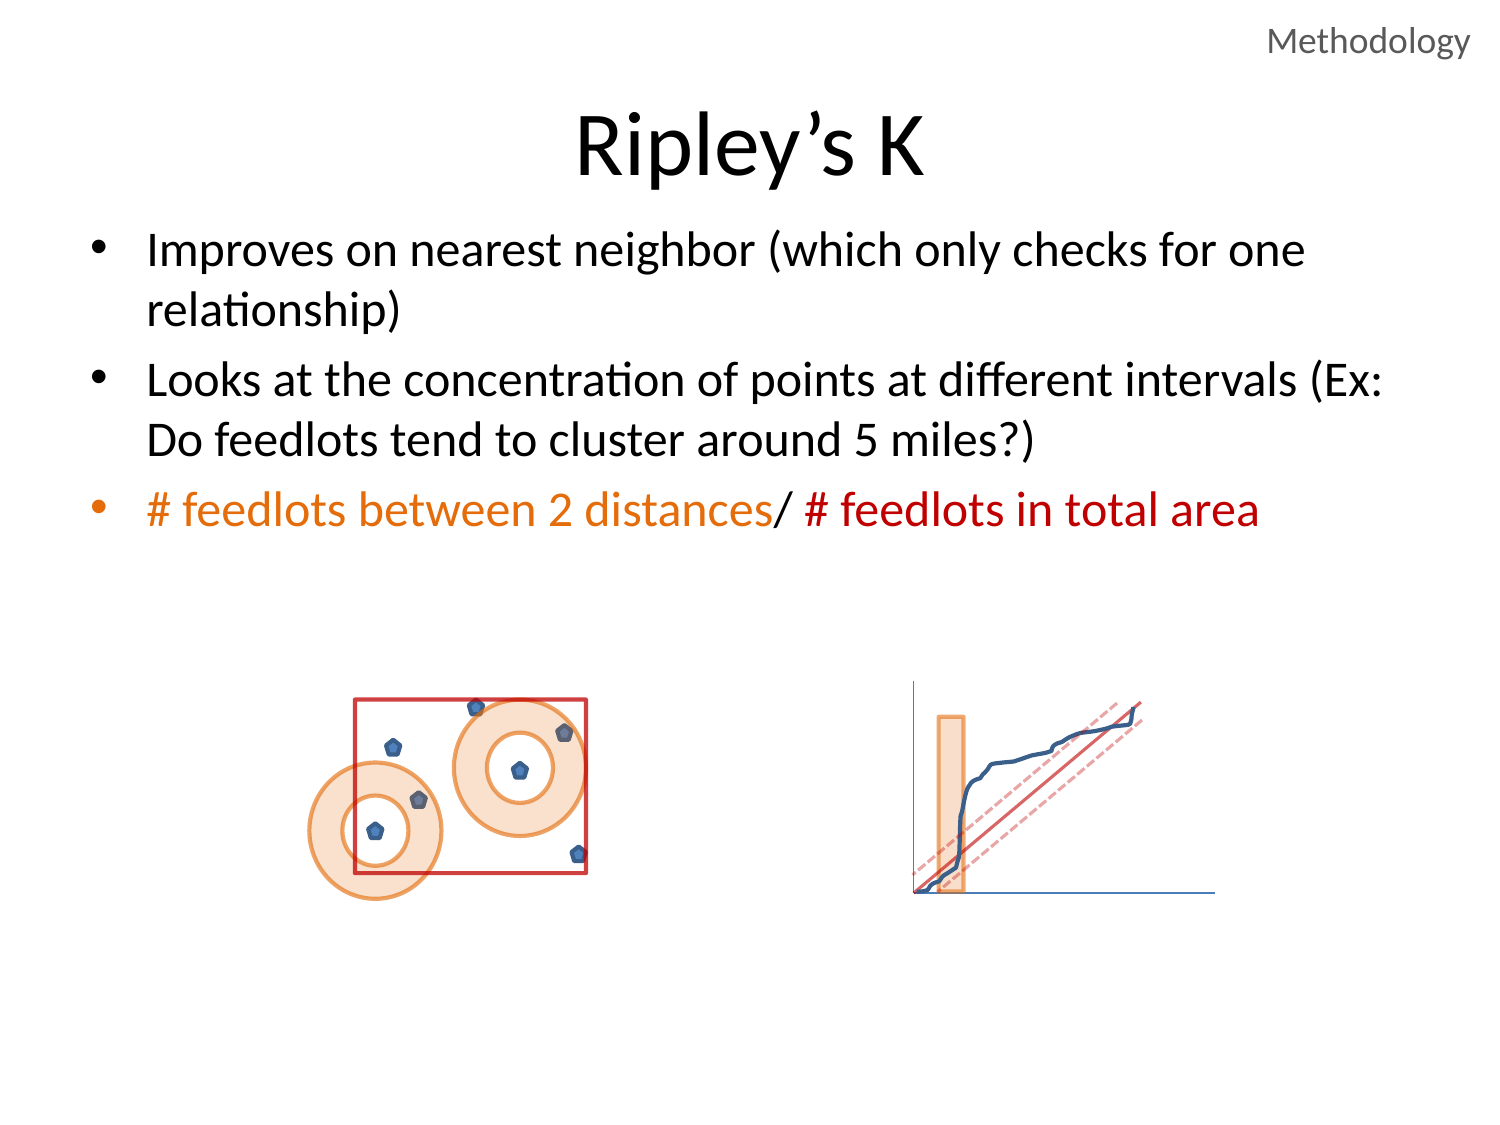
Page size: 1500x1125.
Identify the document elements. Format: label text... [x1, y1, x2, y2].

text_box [309, 699, 587, 900]
text_box Improves on nearest neighbor (which only checks for one relationship) Looks at the concentration of points at different intervals (Ex: Do feedlots tend to cluster around 5 miles?) # feedlots between 2 distances/ # feedlots in total area [74, 209, 1425, 952]
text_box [912, 702, 1118, 876]
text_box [1114, 701, 1142, 719]
text_box Methodology [1251, 8, 1487, 68]
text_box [913, 883, 932, 894]
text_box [937, 719, 1143, 893]
title Ripley’s K [75, 45, 1425, 209]
